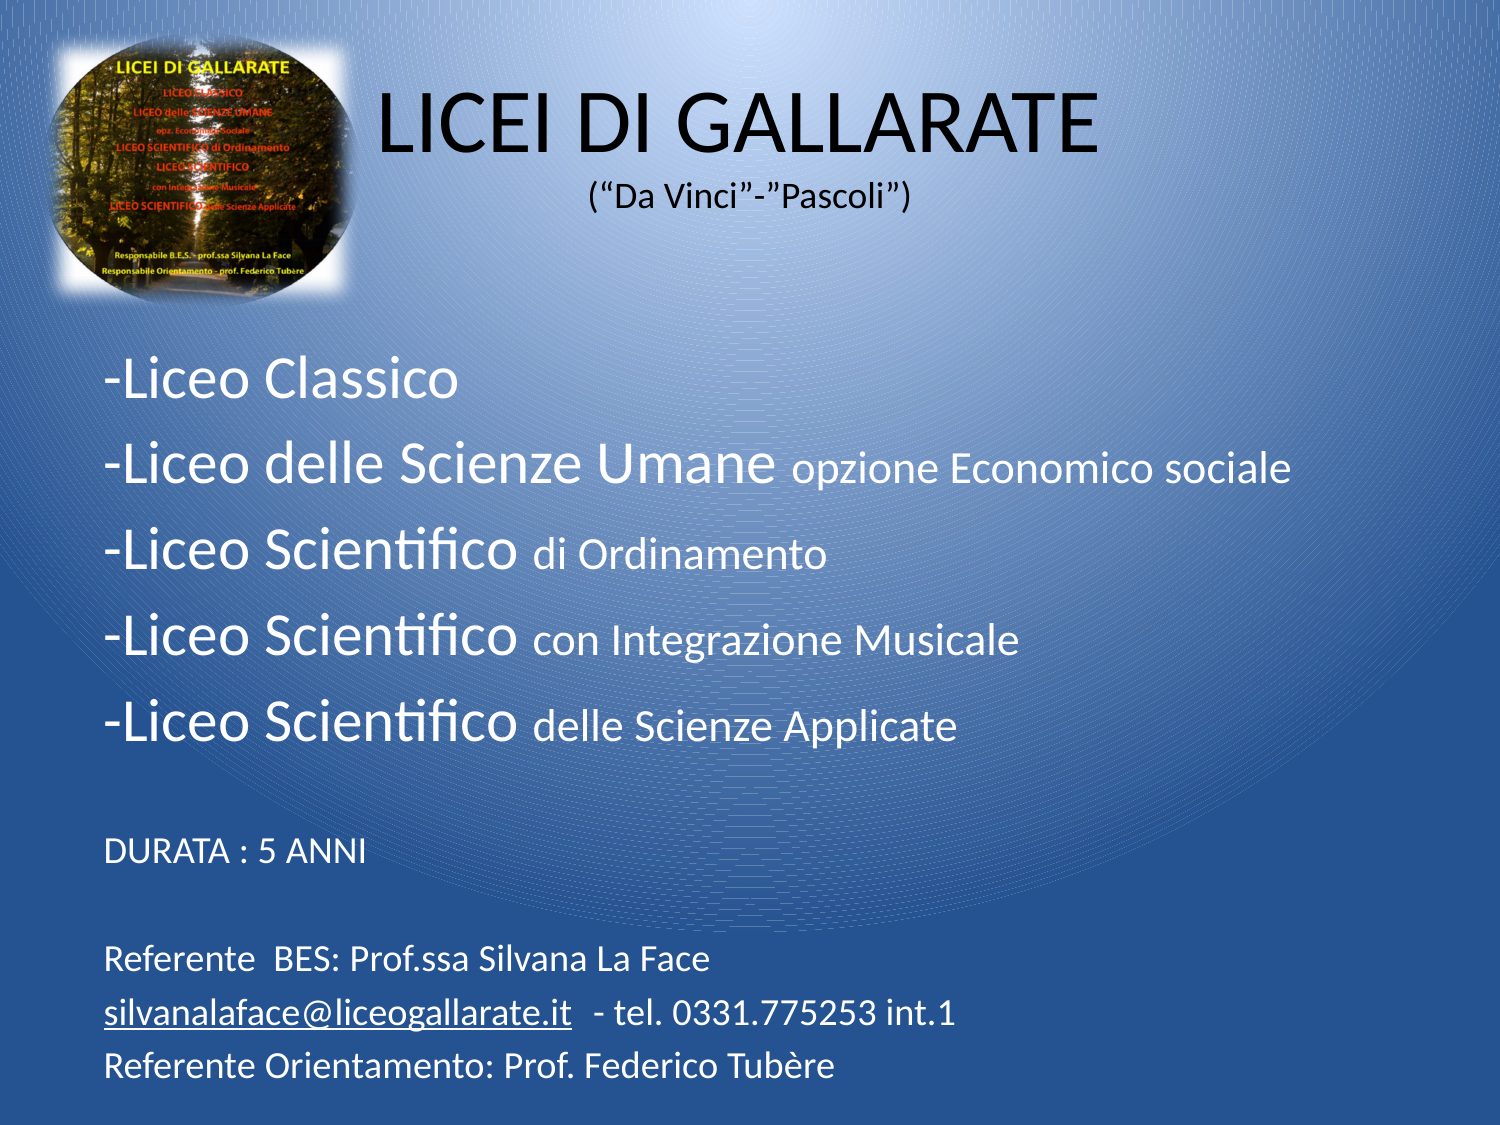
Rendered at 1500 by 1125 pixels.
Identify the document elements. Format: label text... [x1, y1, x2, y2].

title LICEI DI GALLARATE (“Da Vinci”-”Pascoli”) [366, 45, 1425, 233]
list -Liceo Classico -Liceo delle Scienze Umane opzione Economico sociale -Liceo Scientifico di Ordinamento -Liceo Scientifico con Integrazione Musicale -Liceo Scientifico delle Scienze Applicate DURATA : 5 ANNI Referente BES: Prof.ssa Silvana La Face silvanalaface@liceogallarate.it - tel. 0331.775253 int.1 Referente Orientamento: Prof. Federico Tubère [88, 243, 1439, 1094]
picture [41, 30, 361, 311]
